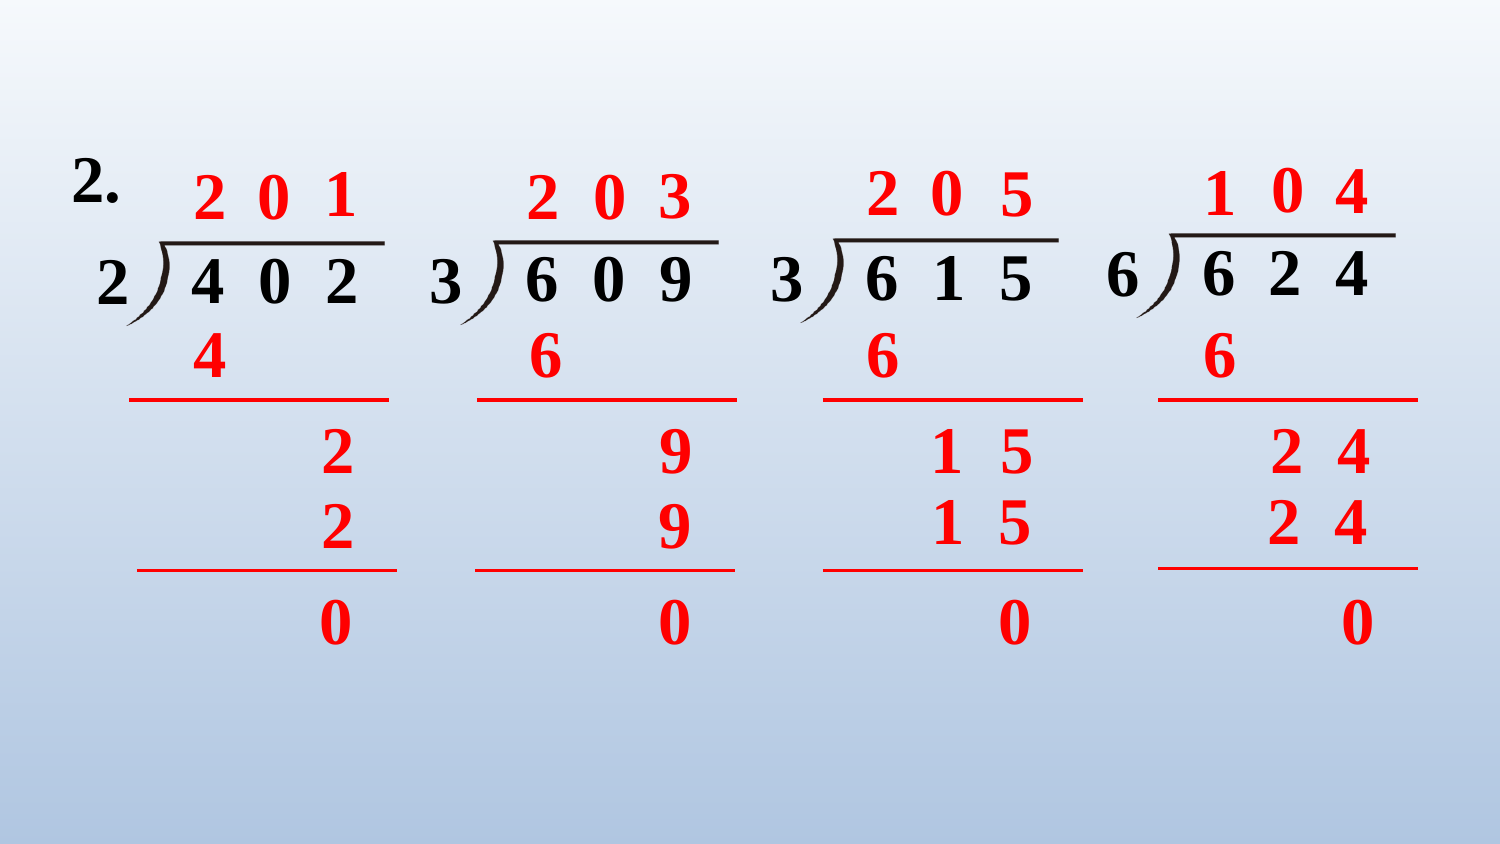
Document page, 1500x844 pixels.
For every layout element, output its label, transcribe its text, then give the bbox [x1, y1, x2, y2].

text_box 2 [1255, 409, 1319, 470]
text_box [1091, 221, 1432, 323]
text_box 1 [310, 142, 374, 227]
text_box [80, 229, 411, 331]
text_box 2 [511, 145, 575, 226]
text_box 6 [1188, 332, 1253, 398]
text_box 5 [985, 409, 1049, 495]
text_box 4 [179, 339, 243, 398]
text_box 2 [179, 145, 242, 227]
text_box 0 [1326, 577, 1390, 666]
text_box 9 [645, 409, 709, 494]
text_box 0 [578, 145, 642, 226]
text_box 0 [915, 141, 979, 224]
text_box 3 [643, 143, 708, 226]
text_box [754, 225, 1087, 327]
text_box 5 [985, 142, 1049, 224]
text_box 2 4 [1252, 470, 1383, 566]
text_box 2. [56, 128, 137, 224]
text_box 1 [915, 409, 979, 494]
text_box 9 [643, 474, 708, 569]
text_box 4 [1322, 409, 1387, 494]
text_box 0 [983, 580, 1047, 666]
text_box 0 [643, 580, 708, 666]
text_box 2 [306, 474, 371, 569]
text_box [414, 227, 751, 329]
text_box 1 5 [917, 470, 1048, 566]
text_box 0 [242, 145, 307, 227]
text_box 0 [1256, 137, 1320, 219]
text_box 6 [514, 338, 578, 398]
text_box 0 [304, 580, 368, 666]
text_box 2 [851, 141, 915, 224]
text_box 2 [306, 409, 371, 474]
text_box 1 [1188, 141, 1252, 219]
text_box 4 [1320, 139, 1384, 219]
text_box 6 [851, 336, 915, 398]
